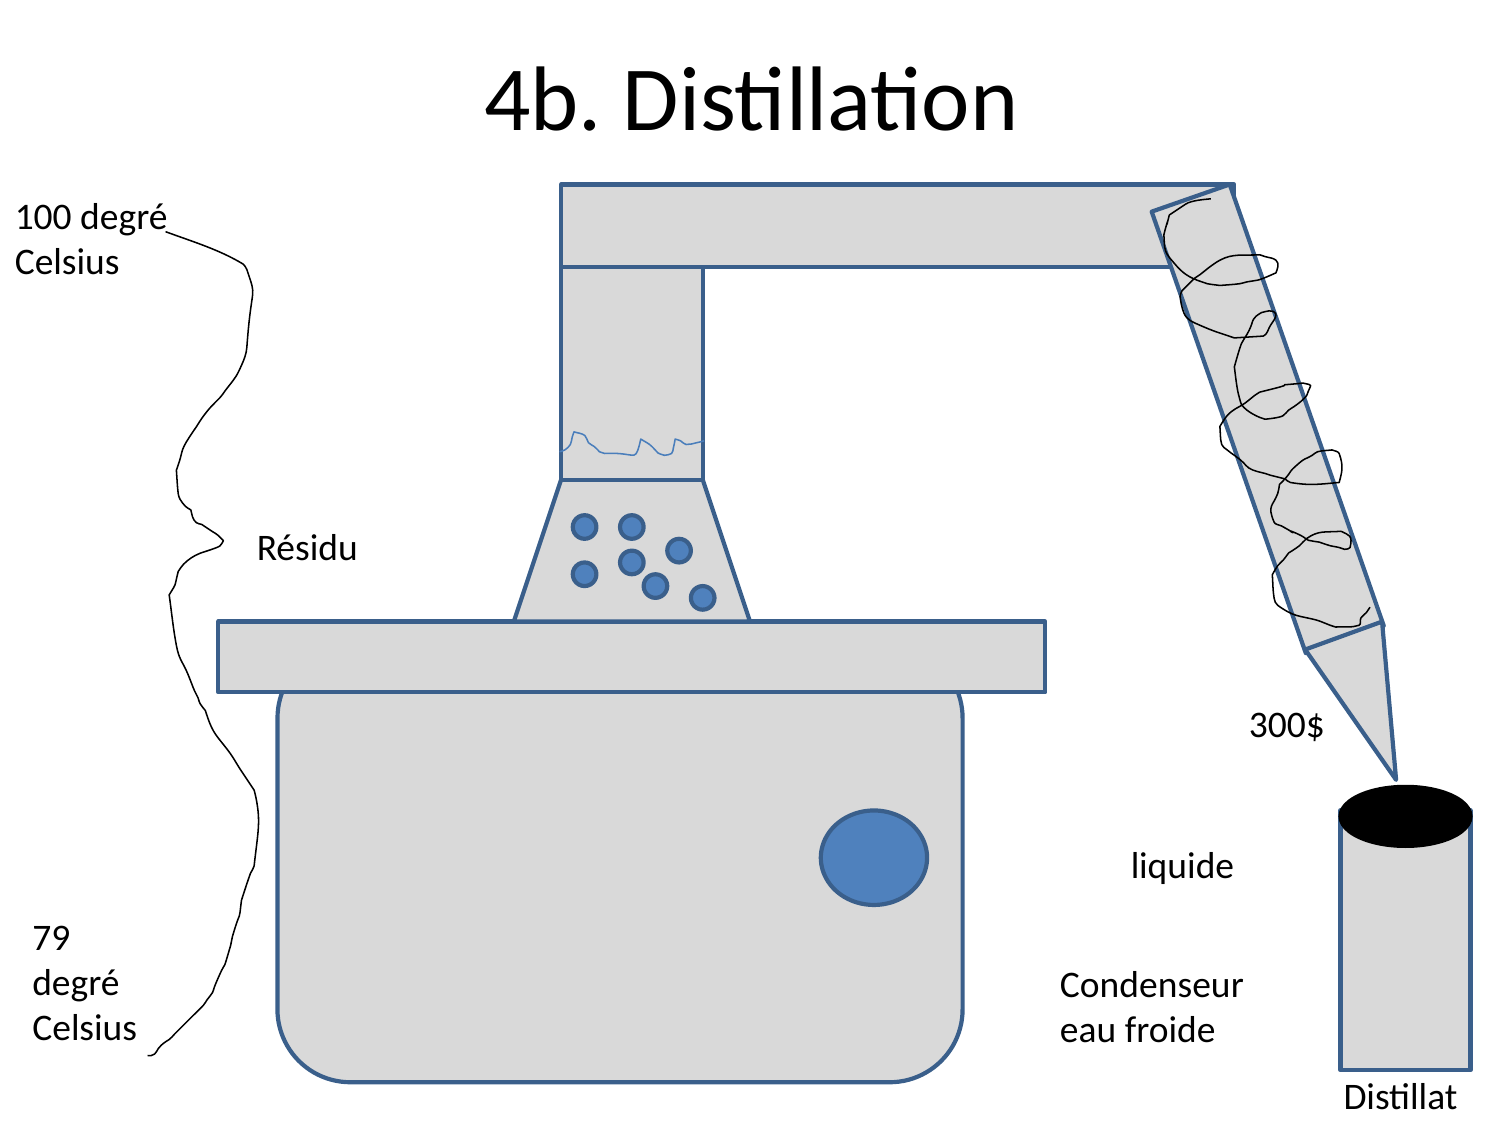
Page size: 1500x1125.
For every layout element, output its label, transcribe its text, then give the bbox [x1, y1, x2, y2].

text_box [1235, 458, 1304, 569]
text_box 79 degré Celsius [17, 905, 150, 1055]
text_box [1149, 182, 1257, 297]
text_box [570, 560, 599, 589]
title 4b. Distillation [76, 0, 1427, 188]
text_box Résidu [242, 515, 390, 575]
text_box [216, 619, 1047, 694]
text_box [1287, 458, 1321, 483]
text_box [665, 536, 693, 565]
text_box [1323, 484, 1384, 627]
text_box [1338, 821, 1473, 1064]
text_box [1186, 319, 1242, 420]
text_box [617, 548, 646, 577]
text_box liquide [1116, 834, 1317, 894]
text_box [1289, 614, 1355, 656]
text_box [1163, 198, 1371, 628]
text_box [559, 182, 1227, 269]
text_box Condenseur eau froide [1045, 952, 1306, 1057]
text_box [1309, 533, 1346, 548]
text_box [1245, 279, 1301, 383]
text_box [147, 230, 260, 1057]
text_box [570, 513, 599, 541]
text_box [641, 572, 670, 600]
text_box [1244, 387, 1291, 418]
text_box [617, 513, 646, 541]
text_box [1338, 784, 1473, 849]
text_box [1232, 182, 1236, 193]
text_box [511, 479, 752, 624]
text_box [559, 442, 705, 482]
text_box [1294, 398, 1325, 454]
text_box [559, 269, 705, 450]
text_box 100 degré Celsius [0, 184, 183, 290]
text_box [688, 583, 717, 612]
text_box [275, 694, 965, 1085]
text_box Distillat [1328, 1064, 1500, 1125]
text_box 300$ [1234, 692, 1435, 753]
text_box [559, 431, 705, 457]
text_box [1303, 619, 1391, 692]
text_box [818, 808, 930, 908]
text_box [1374, 753, 1399, 782]
